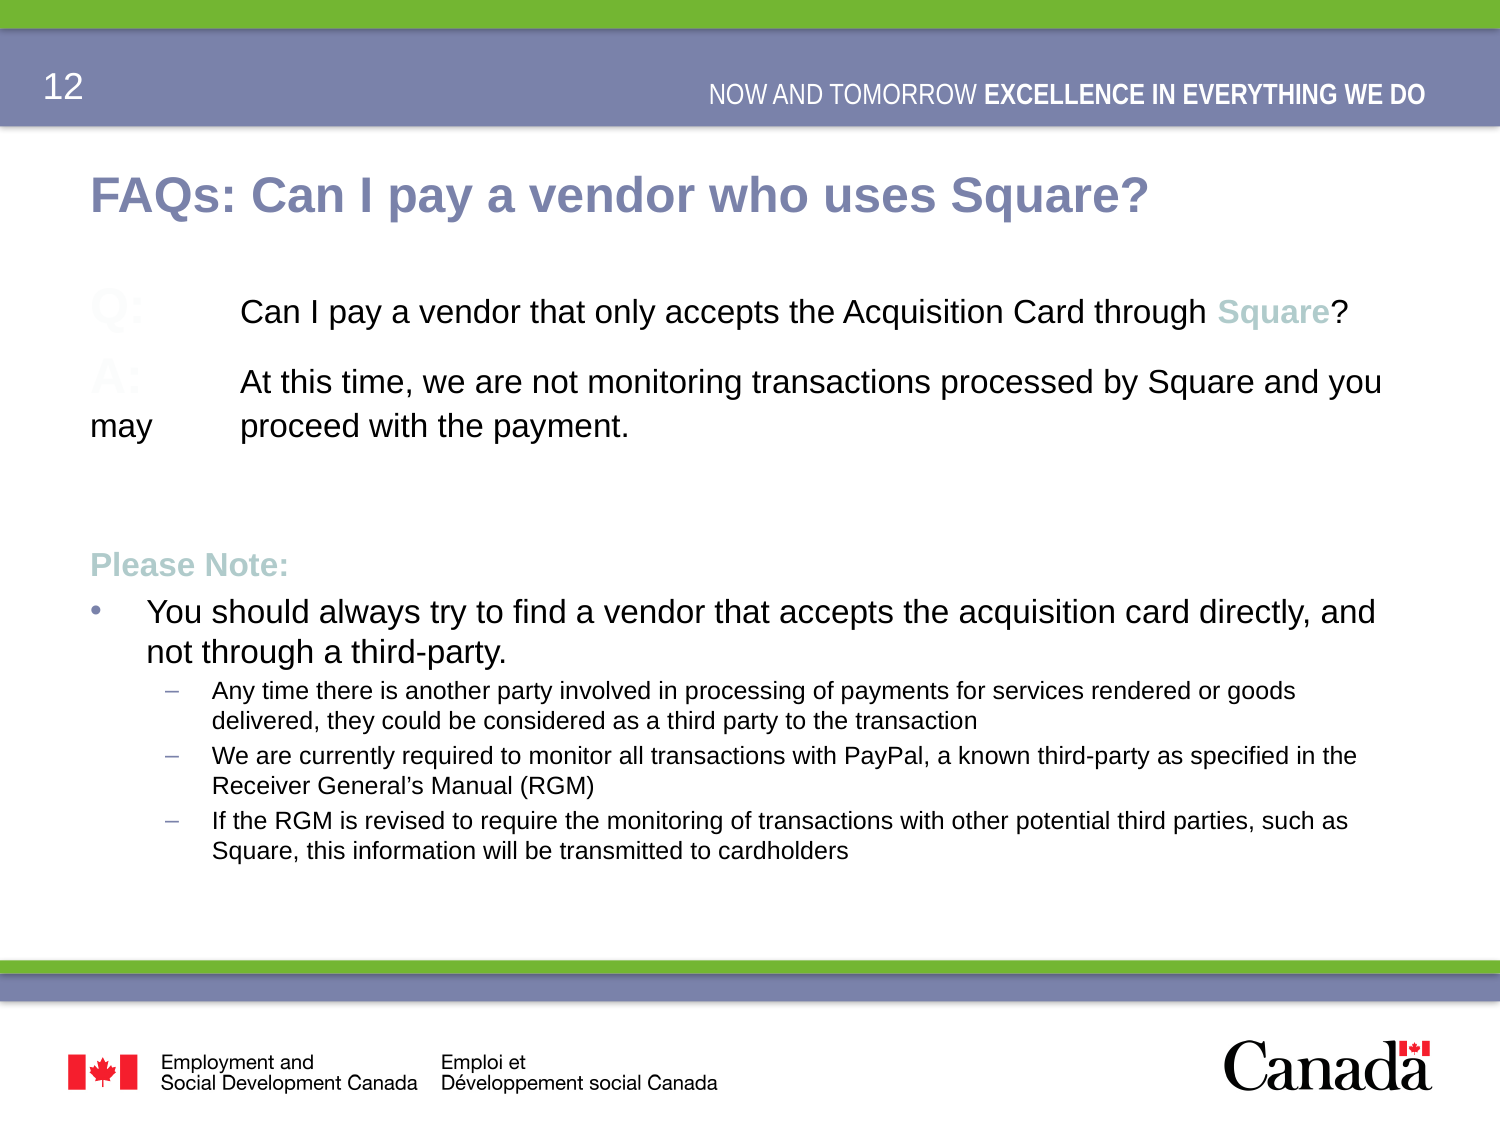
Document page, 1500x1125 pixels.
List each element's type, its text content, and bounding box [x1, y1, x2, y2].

picture [0, 1040, 1499, 1110]
title FAQs: Can I pay a vendor who uses Square? [75, 149, 1425, 236]
list Q: Can I pay a vendor that only accepts the Acquisition Card through Square? A: At this time, we are not monitoring transactions processed by Square and you may proceed with the payment. Please Note: You should always try to find a vendor that accepts the acquisition card directly, and not through a third-party. Any time there is another party involved in processing of payments for services rendered or goods delivered, they could be considered as a third party to the transaction We are currently required to monitor all transactions with PayPal, a known third-party as specified in the Receiver General’s Manual (RGM) If the RGM is revised to require the monitoring of transactions with other potential third parties, such as Square, this information will be transmitted to cardholders [75, 266, 1425, 938]
